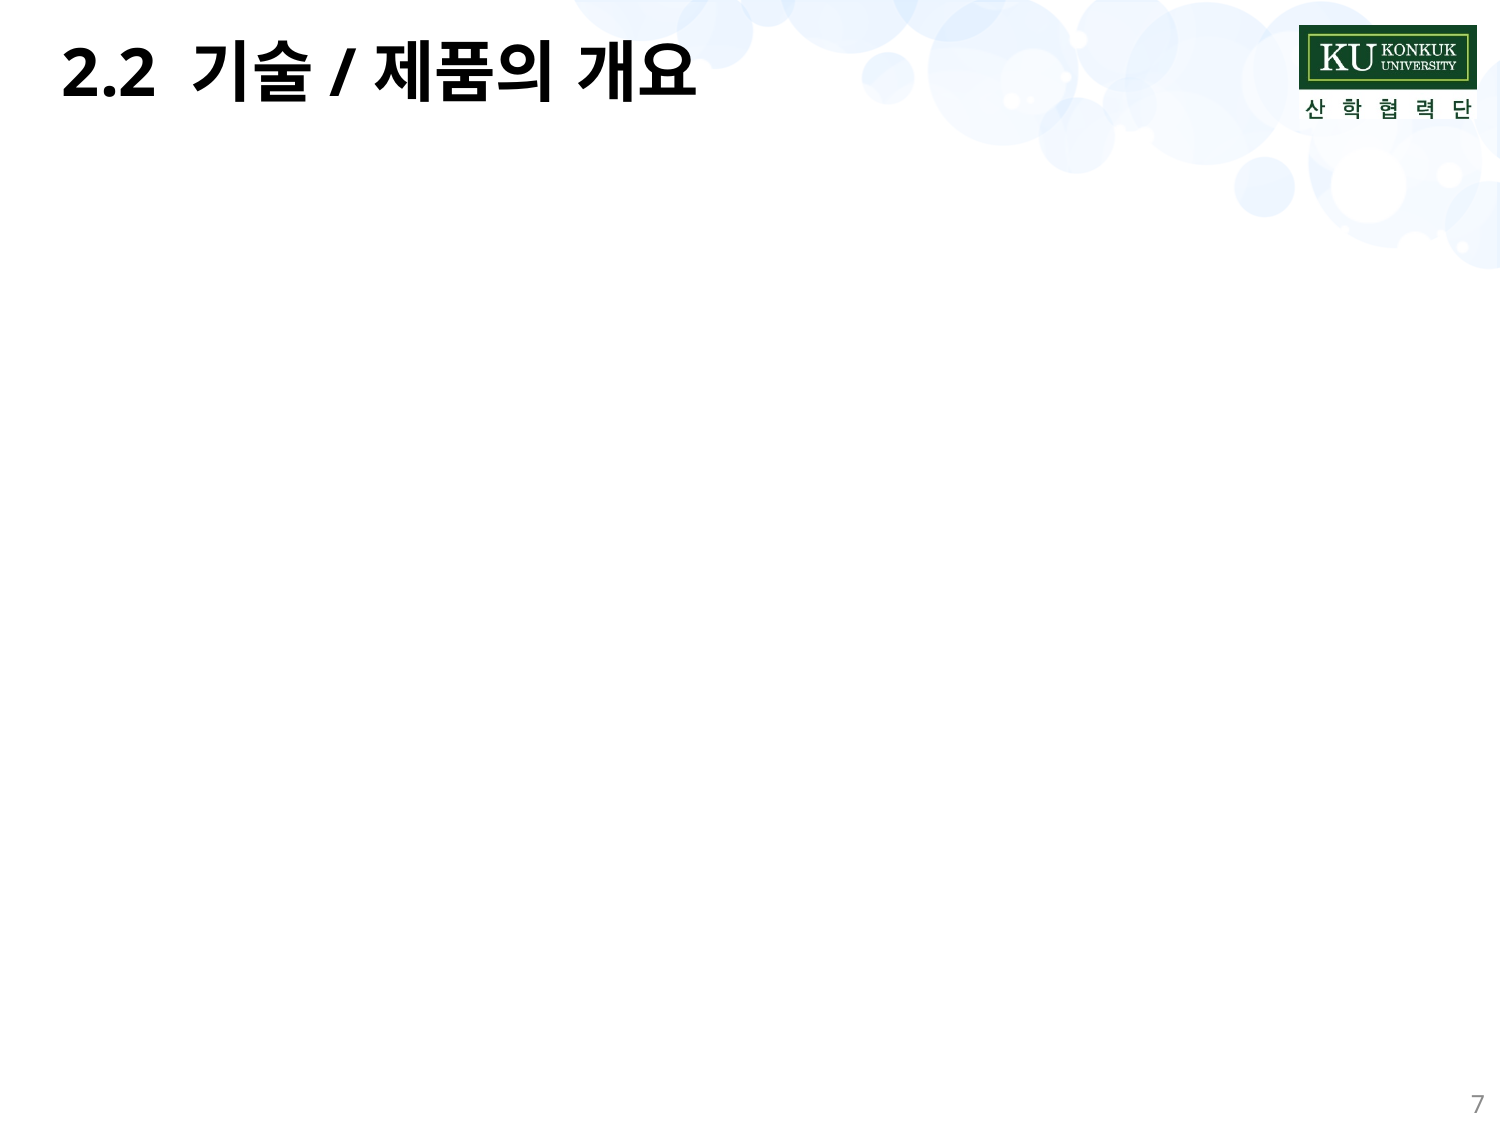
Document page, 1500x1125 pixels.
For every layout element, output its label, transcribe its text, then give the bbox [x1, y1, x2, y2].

slide_number 7 [1256, 1088, 1500, 1120]
title 2.2 기술/제품의 개요 [47, 22, 1398, 149]
picture [0, 2, 1498, 1023]
